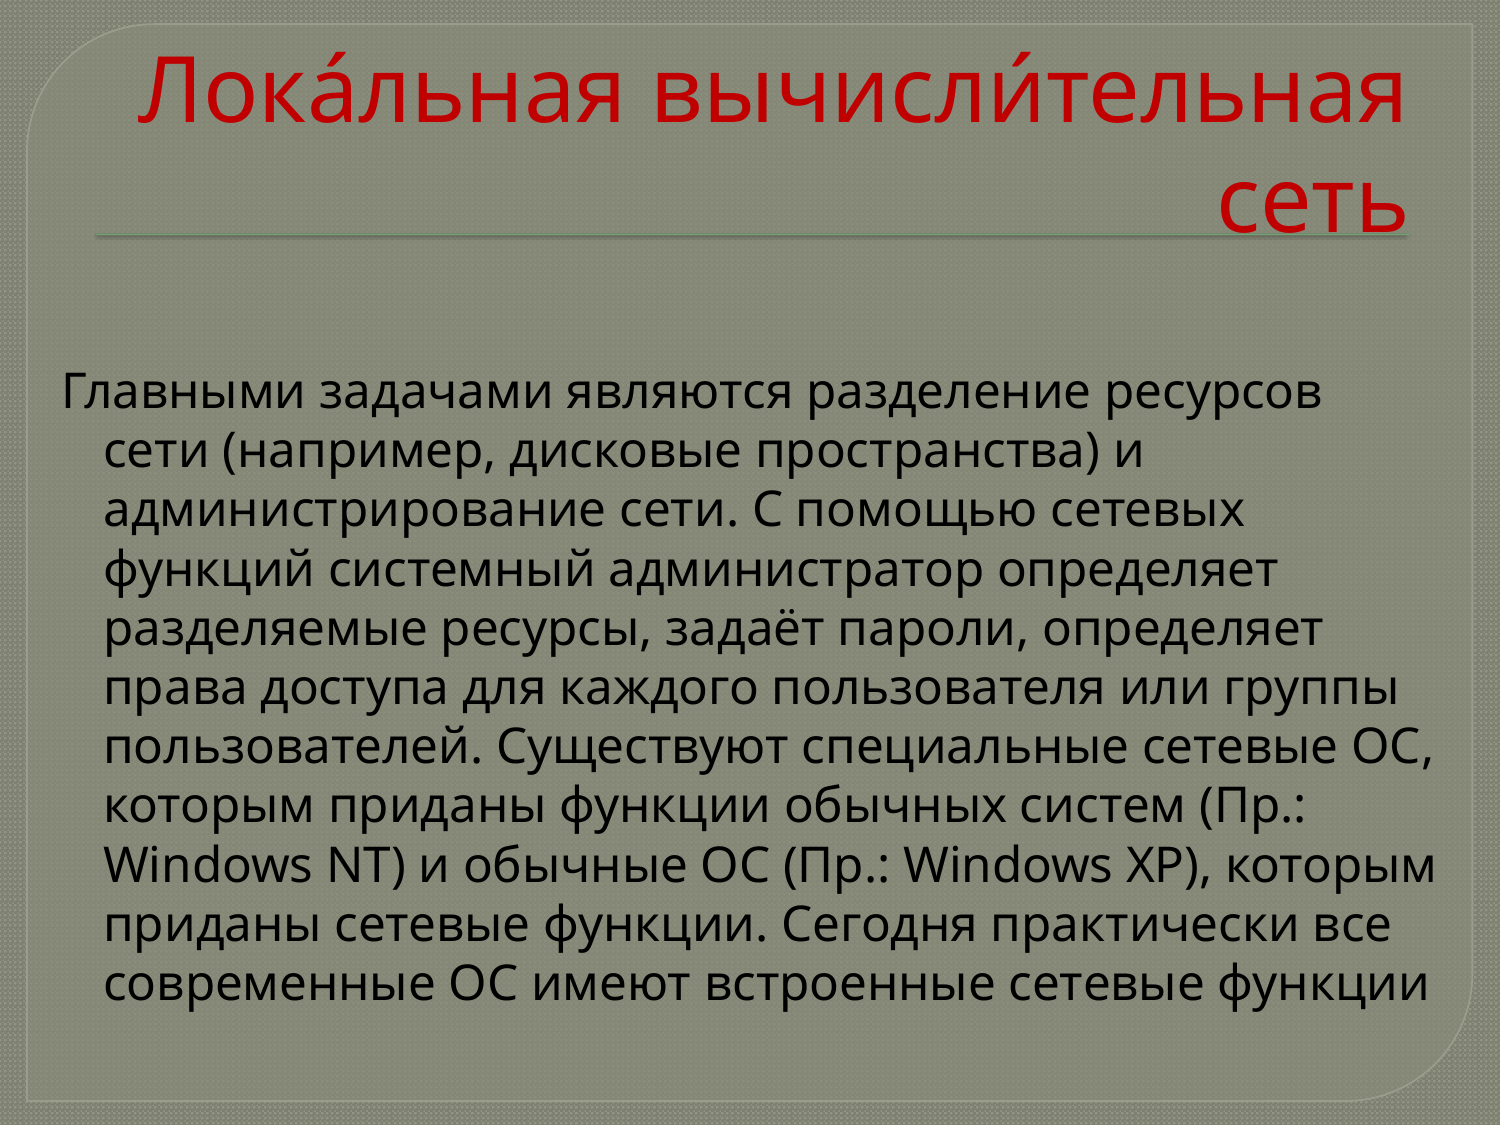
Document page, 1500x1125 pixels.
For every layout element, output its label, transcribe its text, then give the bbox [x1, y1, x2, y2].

title Лока́льная вычисли́тельная сеть [0, 70, 1425, 258]
list Главными задачами являются разделение ресурсов сети (например, дисковые пространства) и администрирование сети. С помощью сетевых функций системный администратор определяет разделяемые ресурсы, задаёт пароли, определяет права доступа для каждого пользователя или группы пользователей. Существуют специальные сетевые ОС, которым приданы функции обычных систем (Пр.: Windows NT) и обычные ОС (Пр.: Windows XP), которым приданы сетевые функции. Сегодня практически все современные ОС имеют встроенные сетевые функции [46, 351, 1456, 1036]
